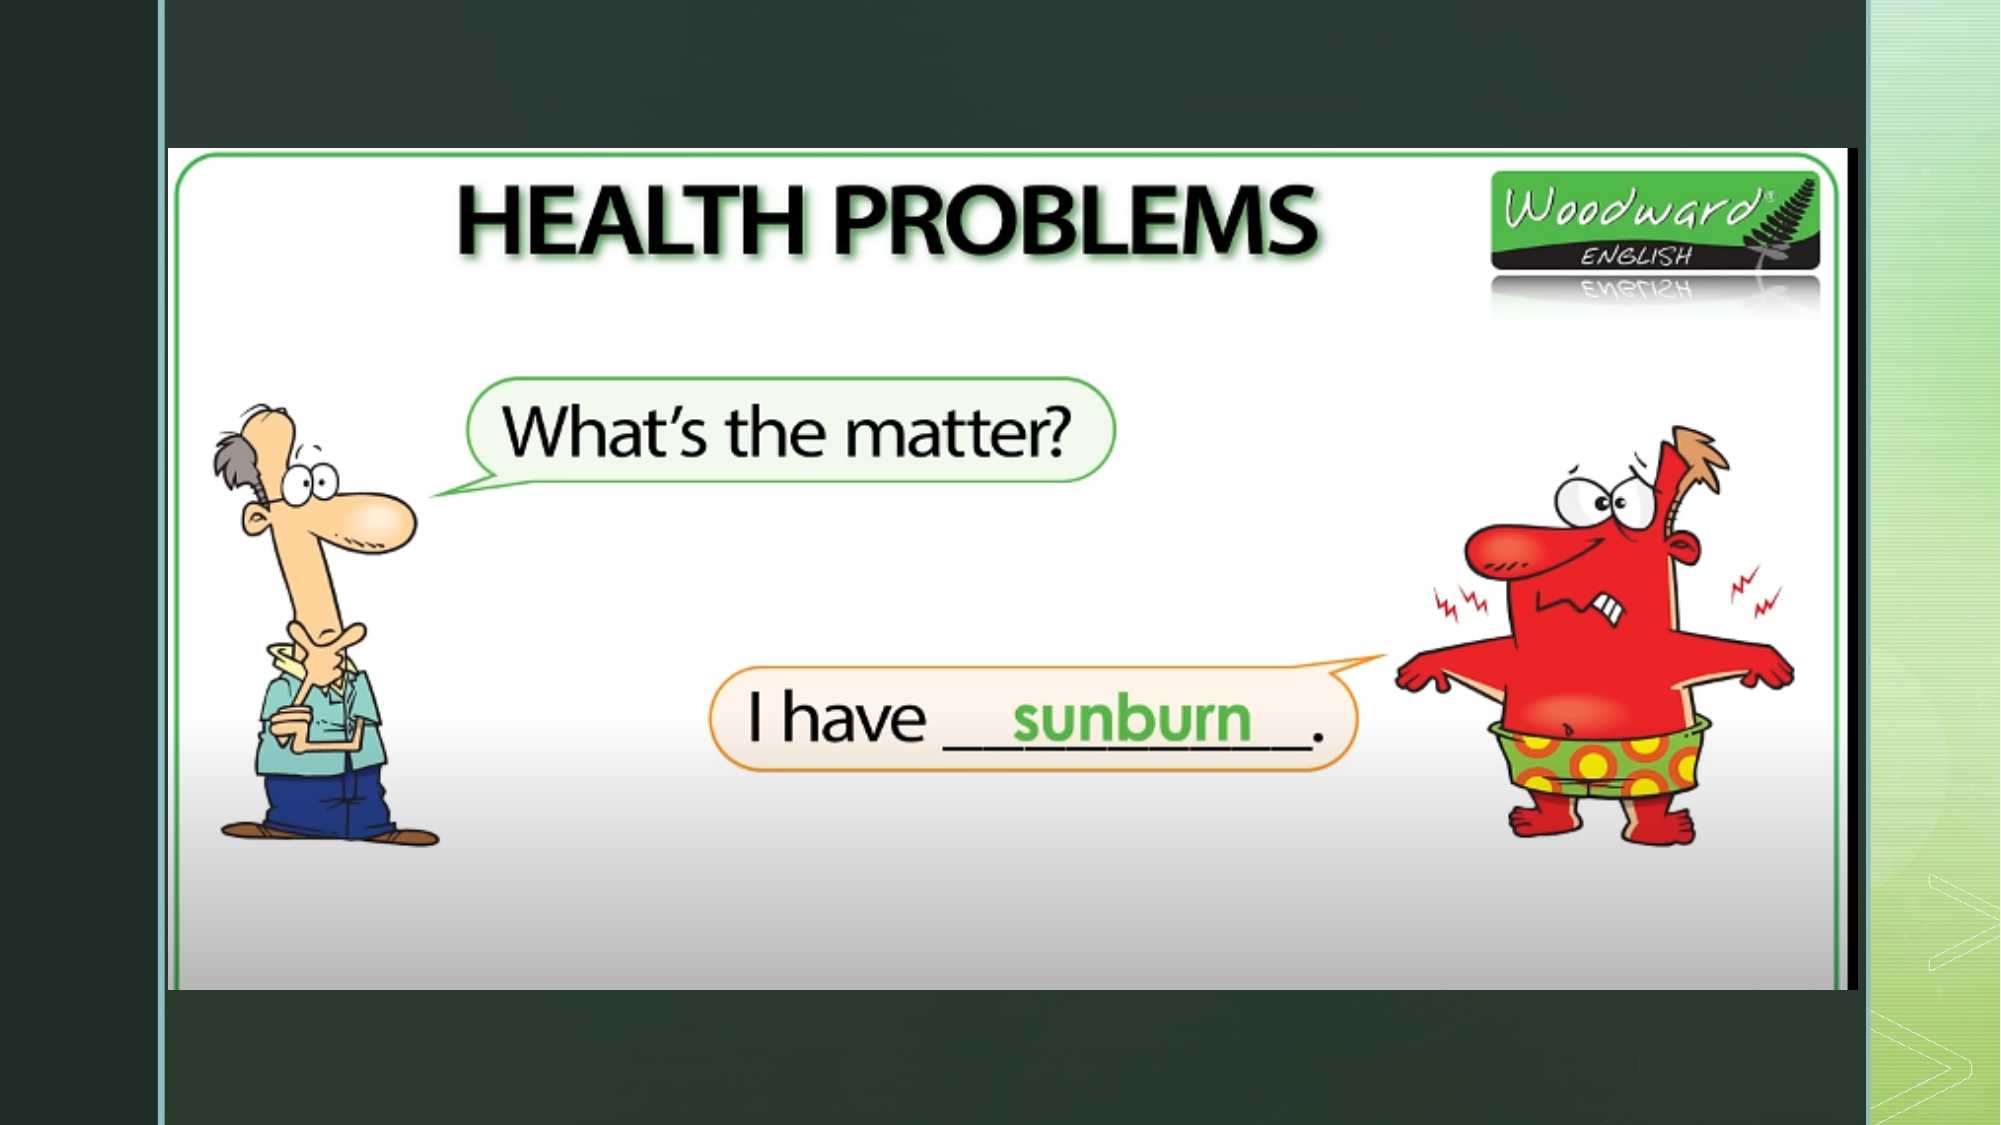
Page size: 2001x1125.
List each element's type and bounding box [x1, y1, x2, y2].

picture [1871, 0, 2001, 1125]
picture [168, 147, 1859, 991]
